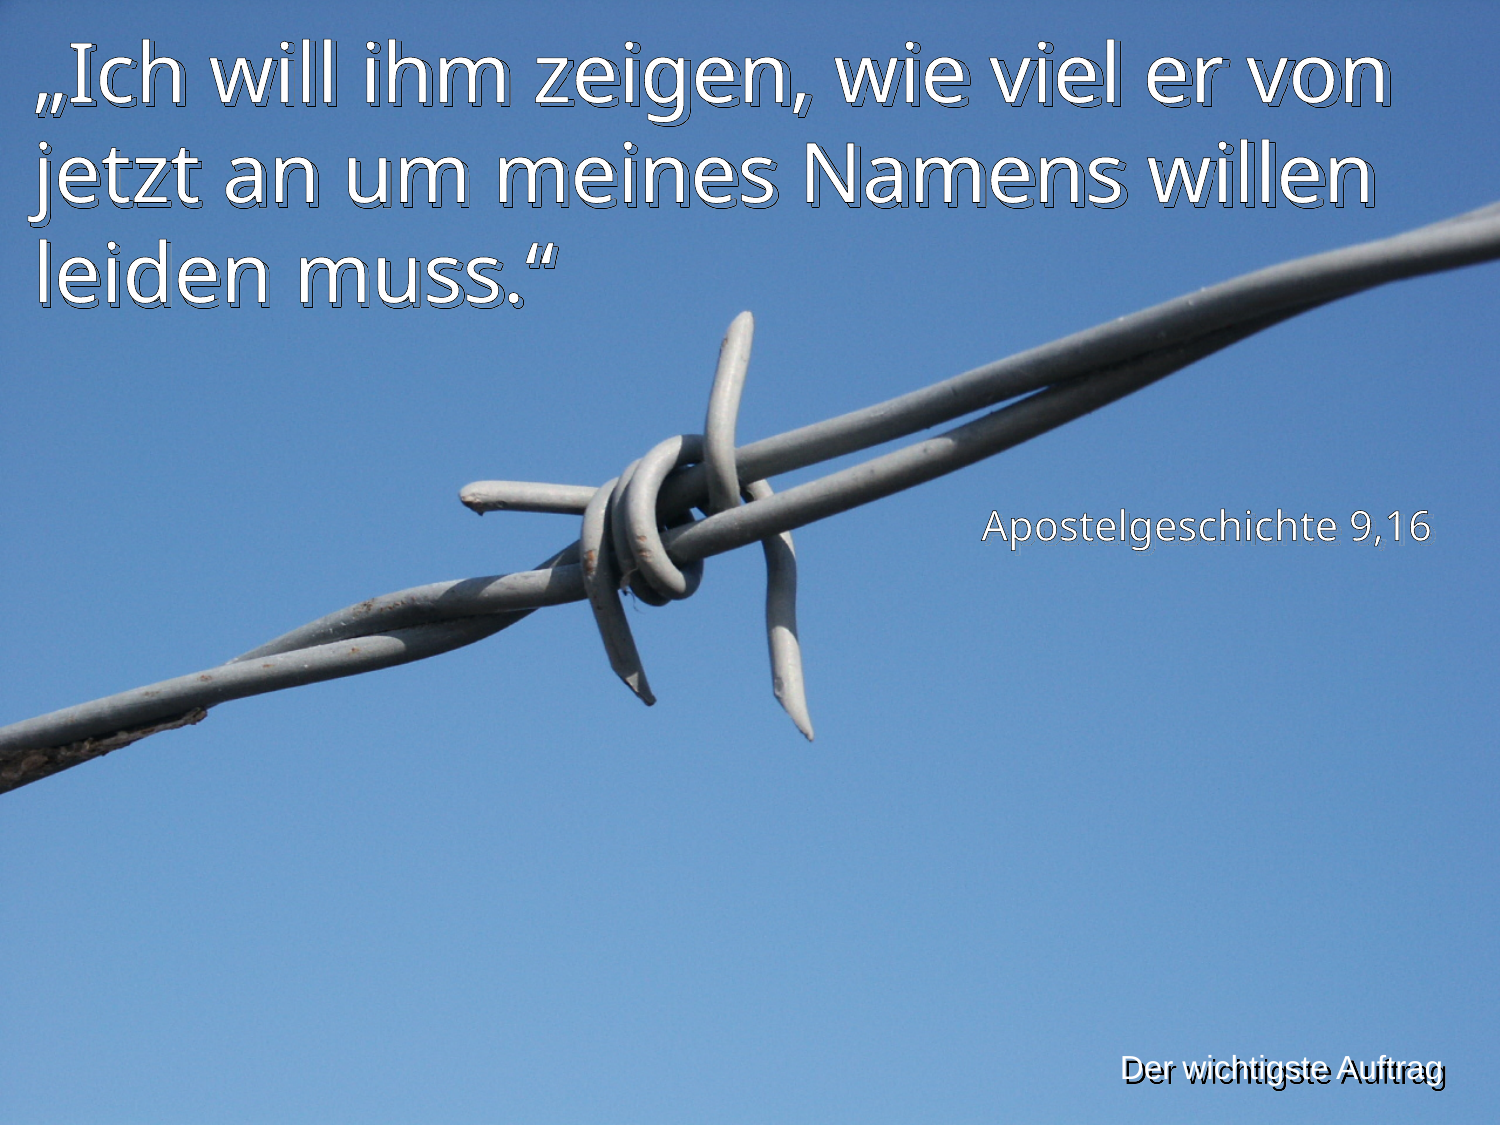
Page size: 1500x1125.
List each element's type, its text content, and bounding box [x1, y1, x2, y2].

subtitle Der wichtigste Auftrag [832, 1046, 1459, 1095]
text_box Apostelgeschichte 9,16 [466, 491, 1447, 557]
text_box „Ich will ihm zeigen, wie viel er von jetzt an um meines Namens willen leiden muss.“ [17, 11, 1483, 327]
picture [0, 0, 1500, 1125]
